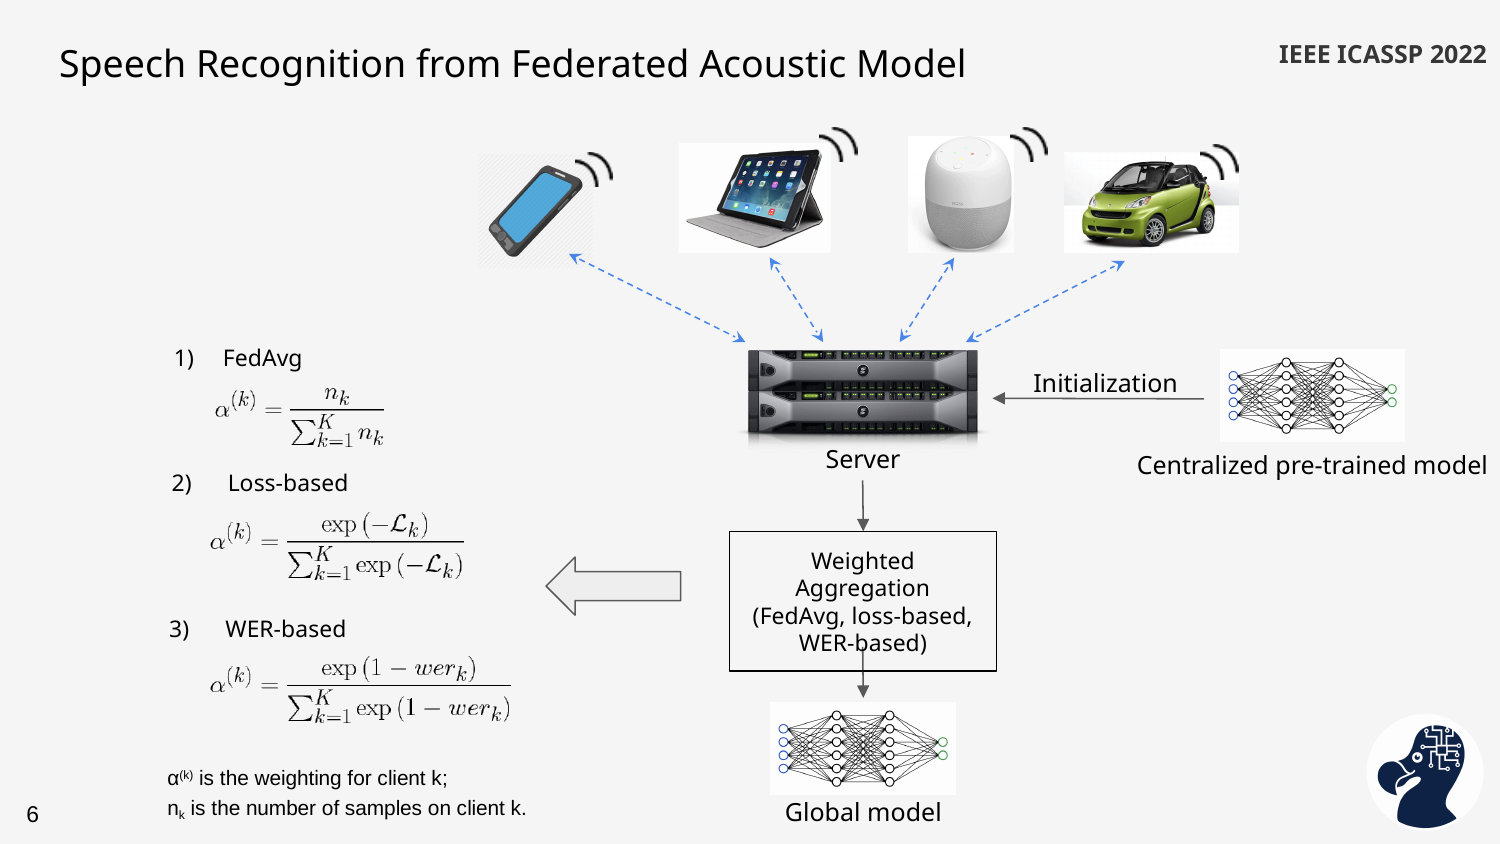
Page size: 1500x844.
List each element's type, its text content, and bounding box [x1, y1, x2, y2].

text_box Speech Recognition from Federated Acoustic Model [44, 25, 1038, 101]
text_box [477, 127, 1500, 842]
text_box 3) WER-based [154, 600, 408, 656]
text_box 2) Loss-based [156, 454, 405, 510]
text_box FedAvg [132, 330, 345, 386]
text_box 6 [0, 785, 66, 841]
text_box α(k) is the weighting for client k; nk is the number of samples on client k. [152, 746, 472, 838]
picture [210, 655, 511, 724]
picture [215, 388, 385, 447]
picture [210, 512, 464, 580]
text_box IEEE ICASSP 2022 [1249, 19, 1500, 84]
